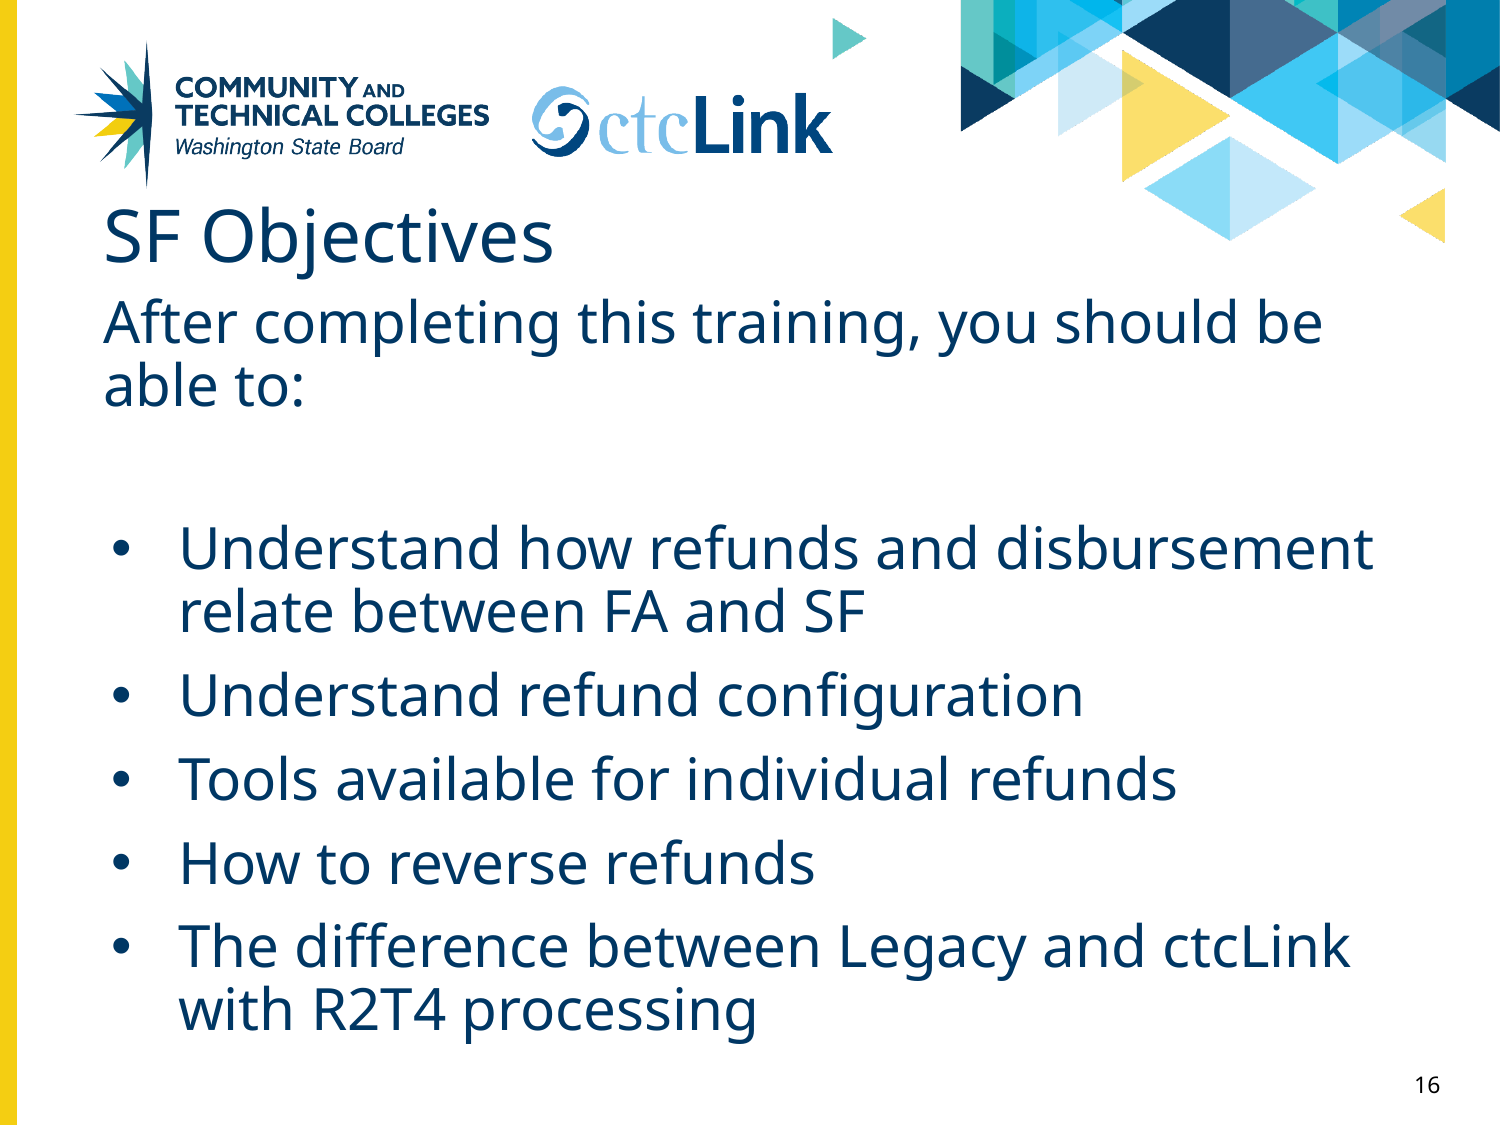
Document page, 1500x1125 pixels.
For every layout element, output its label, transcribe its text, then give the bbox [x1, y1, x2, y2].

title SF Objectives [88, 192, 1456, 285]
list After completing this training, you should be able to: Understand how refunds and disbursement relate between FA and SF Understand refund configuration Tools available for individual refunds How to reverse refunds The difference between Legacy and ctcLink with R2T4 processing [88, 285, 1456, 1026]
picture [17, 0, 1500, 243]
slide_number 16 [1378, 1063, 1456, 1103]
